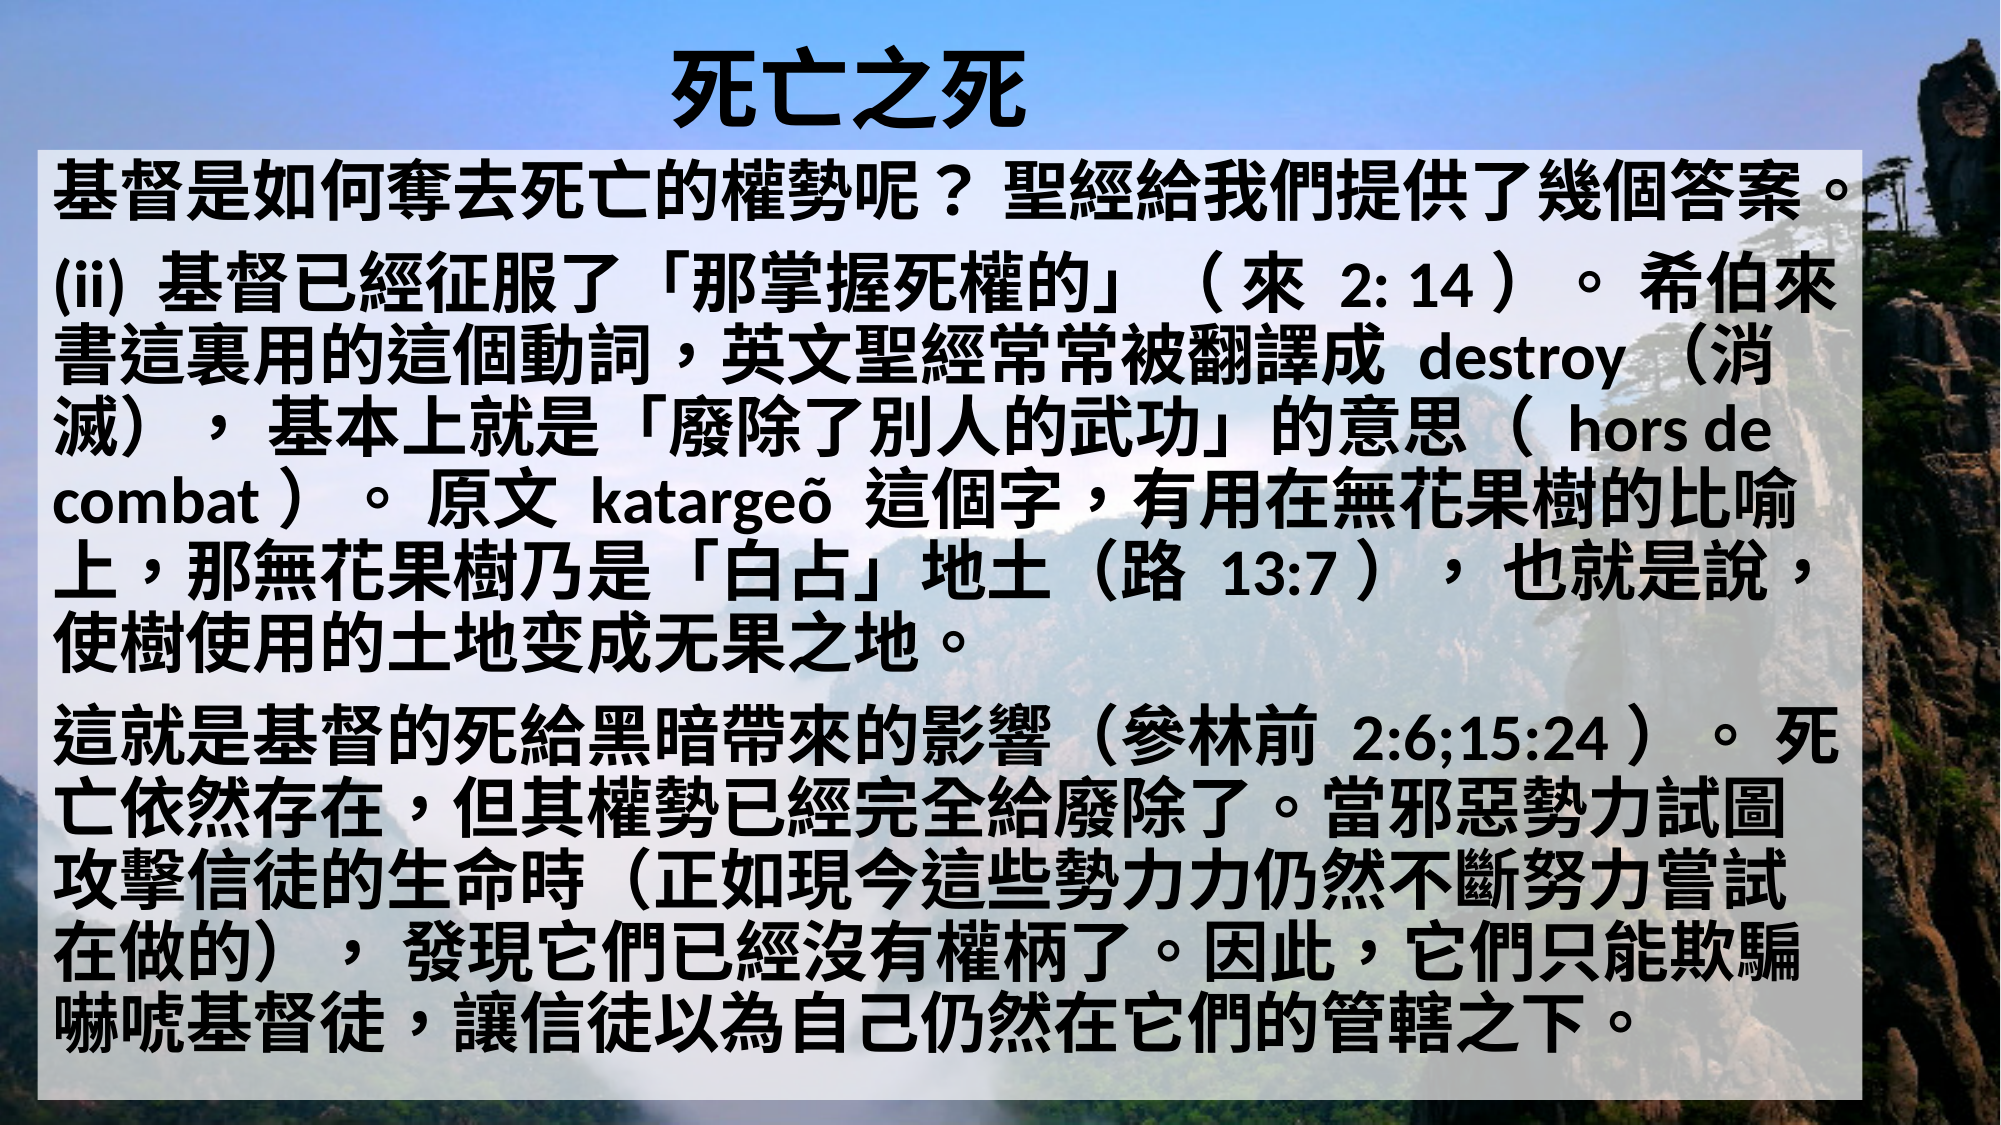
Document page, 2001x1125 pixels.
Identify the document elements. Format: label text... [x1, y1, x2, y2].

list 基督是如何奪去死亡的權勢呢？ 聖經給我們提供了幾個答案。 (ii) 基督已經征服了「那掌握死權的」（ 來 2: 14）。 希伯來書這裏用的這個動詞，英文聖經常常被翻譯成 destroy（消滅）， 基本上就是「廢除了別人的武功」的意思（ hors de combat）。 原文 katargeõ 這個字，有用在無花果樹的比喻上，那無花果樹乃是「白占」地土（路 13:7）， 也就是說，使樹使用的土地变成无果之地。 這就是基督的死給黑暗帶來的影響（參林前 2:6;15:24）。 死亡依然存在，但其權勢已經完全給廢除了。當邪惡勢力試圖攻擊信徒的生命時（正如現今這些勢力力仍然不斷努力嘗試在做的）， 發現它們已經沒有權柄了。因此，它們只能欺騙嚇唬基督徒，讓信徒以為自己仍然在它們的管轄之下。 [37, 149, 1863, 1100]
picture [0, 0, 2001, 1125]
title 死亡之死 [50, 37, 1650, 149]
